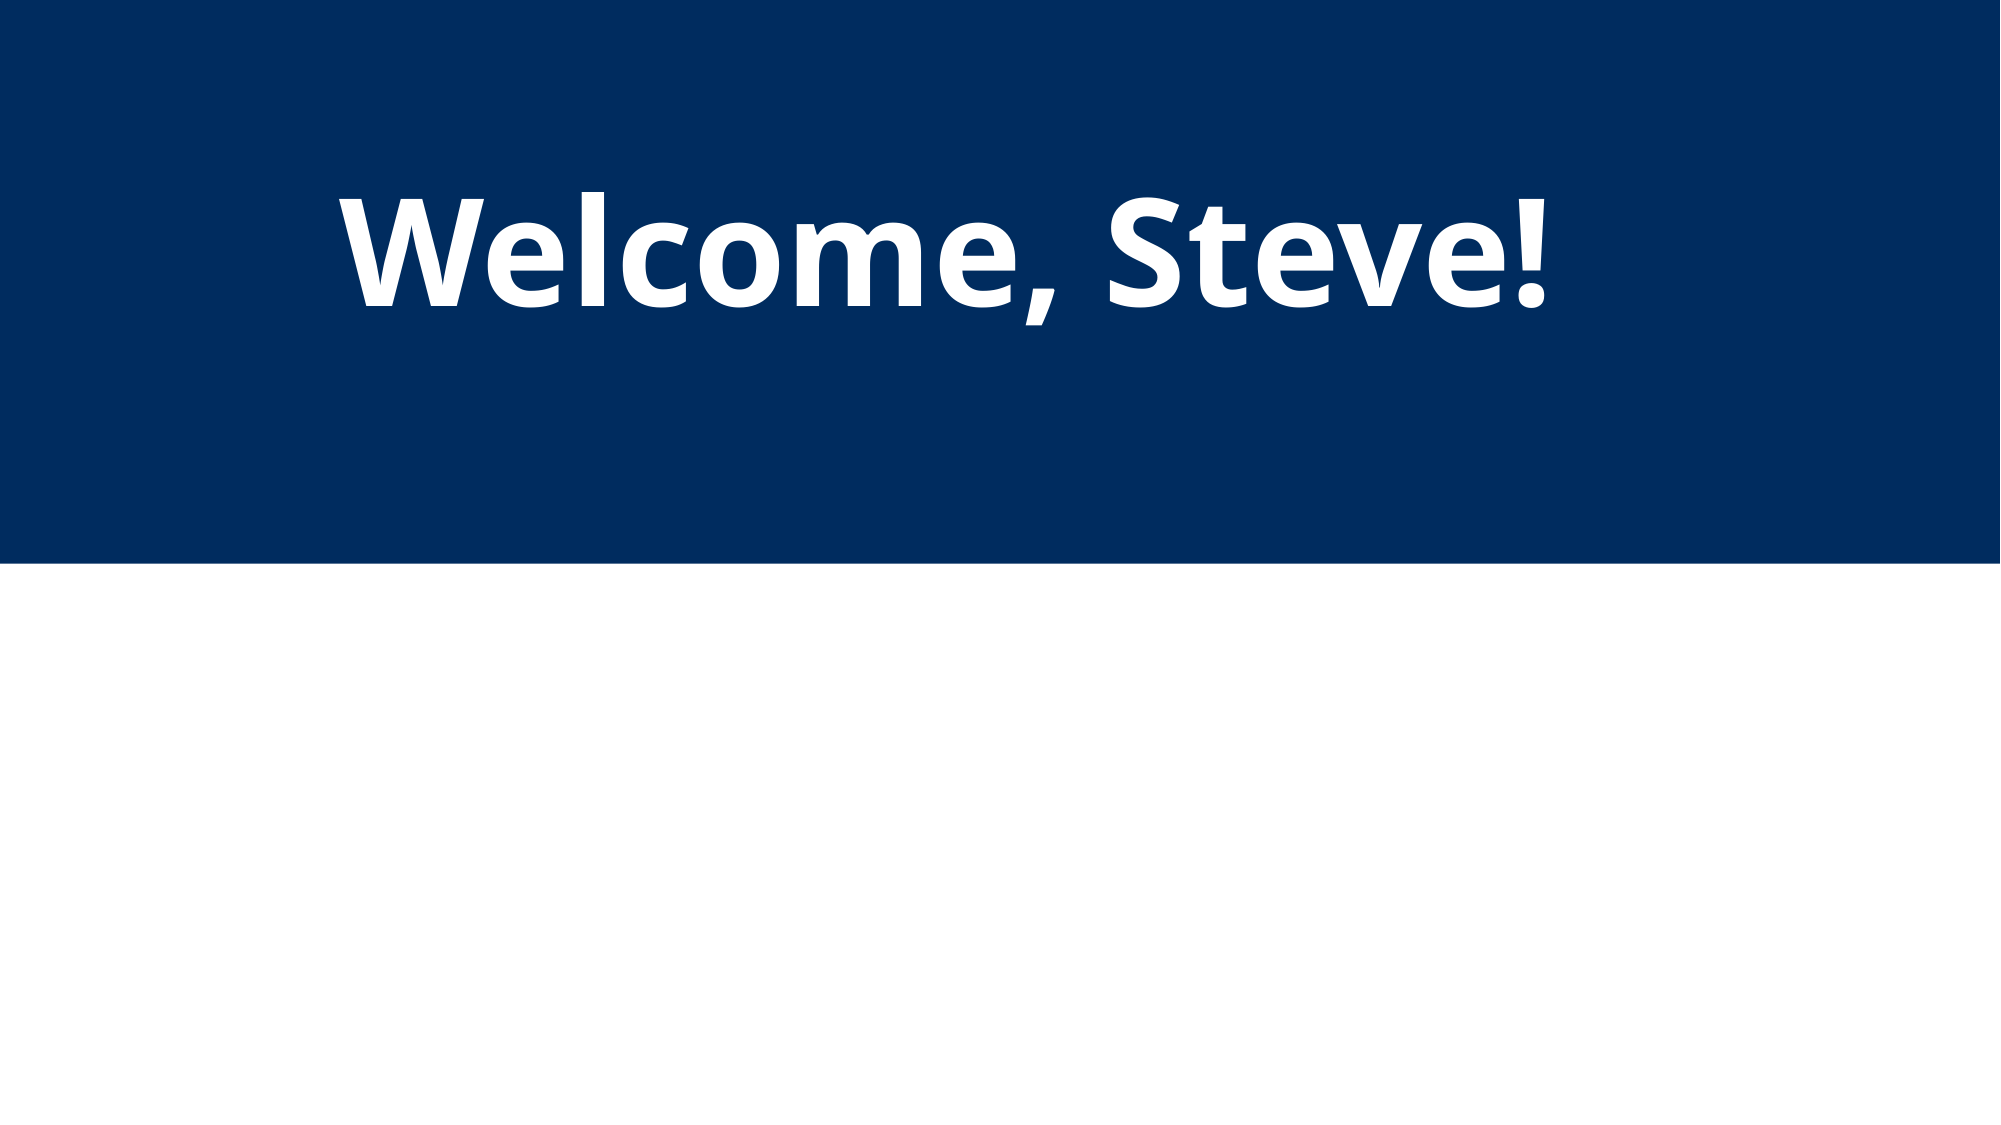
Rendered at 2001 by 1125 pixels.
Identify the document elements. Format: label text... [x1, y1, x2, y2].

title Welcome, Steve! [324, 149, 1676, 368]
text_box [0, 0, 2000, 565]
